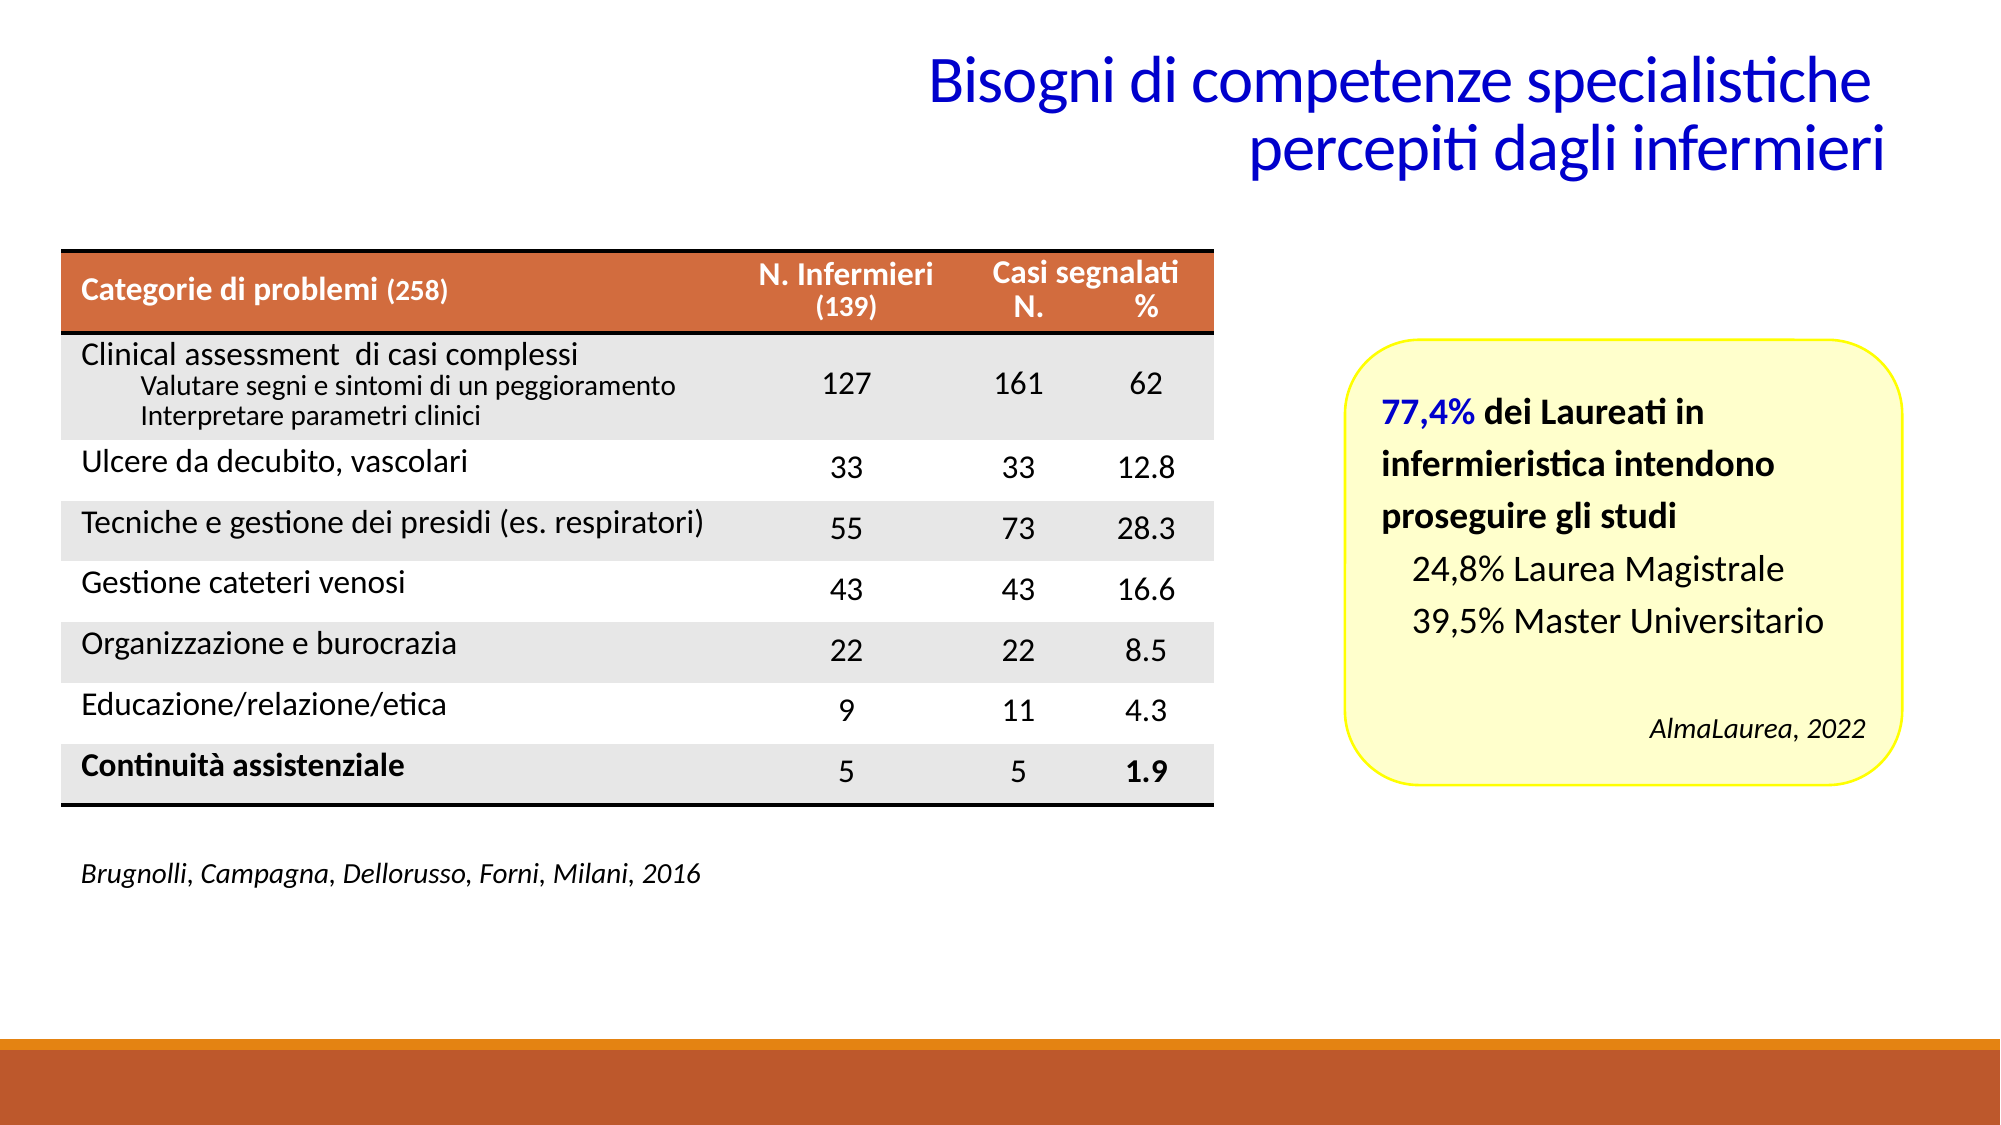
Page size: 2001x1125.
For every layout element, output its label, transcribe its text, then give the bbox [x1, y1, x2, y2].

table_cell 9 [734, 683, 959, 744]
table_cell 5 [959, 744, 1078, 803]
table_cell 161 [959, 335, 1078, 440]
table_cell 55 [734, 501, 959, 561]
text_box 77,4% dei Laureati in infermieristica intendono proseguire gli studi 24,8% Laurea Magistrale 39,5% Master Universitario AlmaLaurea, 2022 [1343, 338, 1904, 787]
table_cell Continuità assistenziale [61, 744, 734, 803]
table_cell 12.8 [1078, 440, 1214, 501]
table_cell 127 [734, 335, 959, 440]
table_cell Educazione/relazione/etica [61, 683, 734, 744]
table_cell Gestione cateteri venosi [61, 561, 734, 622]
table_cell Tecniche e gestione dei presidi (es. respiratori) [61, 501, 734, 561]
table_cell 43 [734, 561, 959, 622]
table_cell 33 [959, 440, 1078, 501]
table_cell 22 [734, 622, 959, 683]
table_cell Clinical assessment di casi complessi Valutare segni e sintomi di un peggioramento Interpretare parametri clinici [61, 335, 734, 440]
table_cell 11 [959, 683, 1078, 744]
table_cell 62 [1078, 335, 1214, 440]
table_cell 28.3 [1078, 501, 1214, 561]
table_cell 4.3 [1078, 683, 1214, 744]
table_header Categorie di problemi (258) [61, 253, 734, 331]
table_cell 8.5 [1078, 622, 1214, 683]
table_cell 43 [959, 561, 1078, 622]
text_box Brugnolli, Campagna, Dellorusso, Forni, Milani, 2016 [66, 847, 717, 897]
table_cell 1.9 [1078, 744, 1214, 803]
table_cell Ulcere da decubito, vascolari [61, 440, 734, 501]
table_cell 22 [959, 622, 1078, 683]
table_cell Organizzazione e burocrazia [61, 622, 734, 683]
table_cell 33 [734, 440, 959, 501]
table_header Casi segnalati N. % [959, 253, 1214, 331]
table_cell 73 [959, 501, 1078, 561]
title Bisogni di competenze specialistiche percepiti dagli infermieri [102, 42, 1903, 192]
text_box [114, 201, 1915, 352]
table_cell 16.6 [1078, 561, 1214, 622]
table_header N. Infermieri (139) [734, 253, 959, 331]
table_cell 5 [734, 744, 959, 803]
